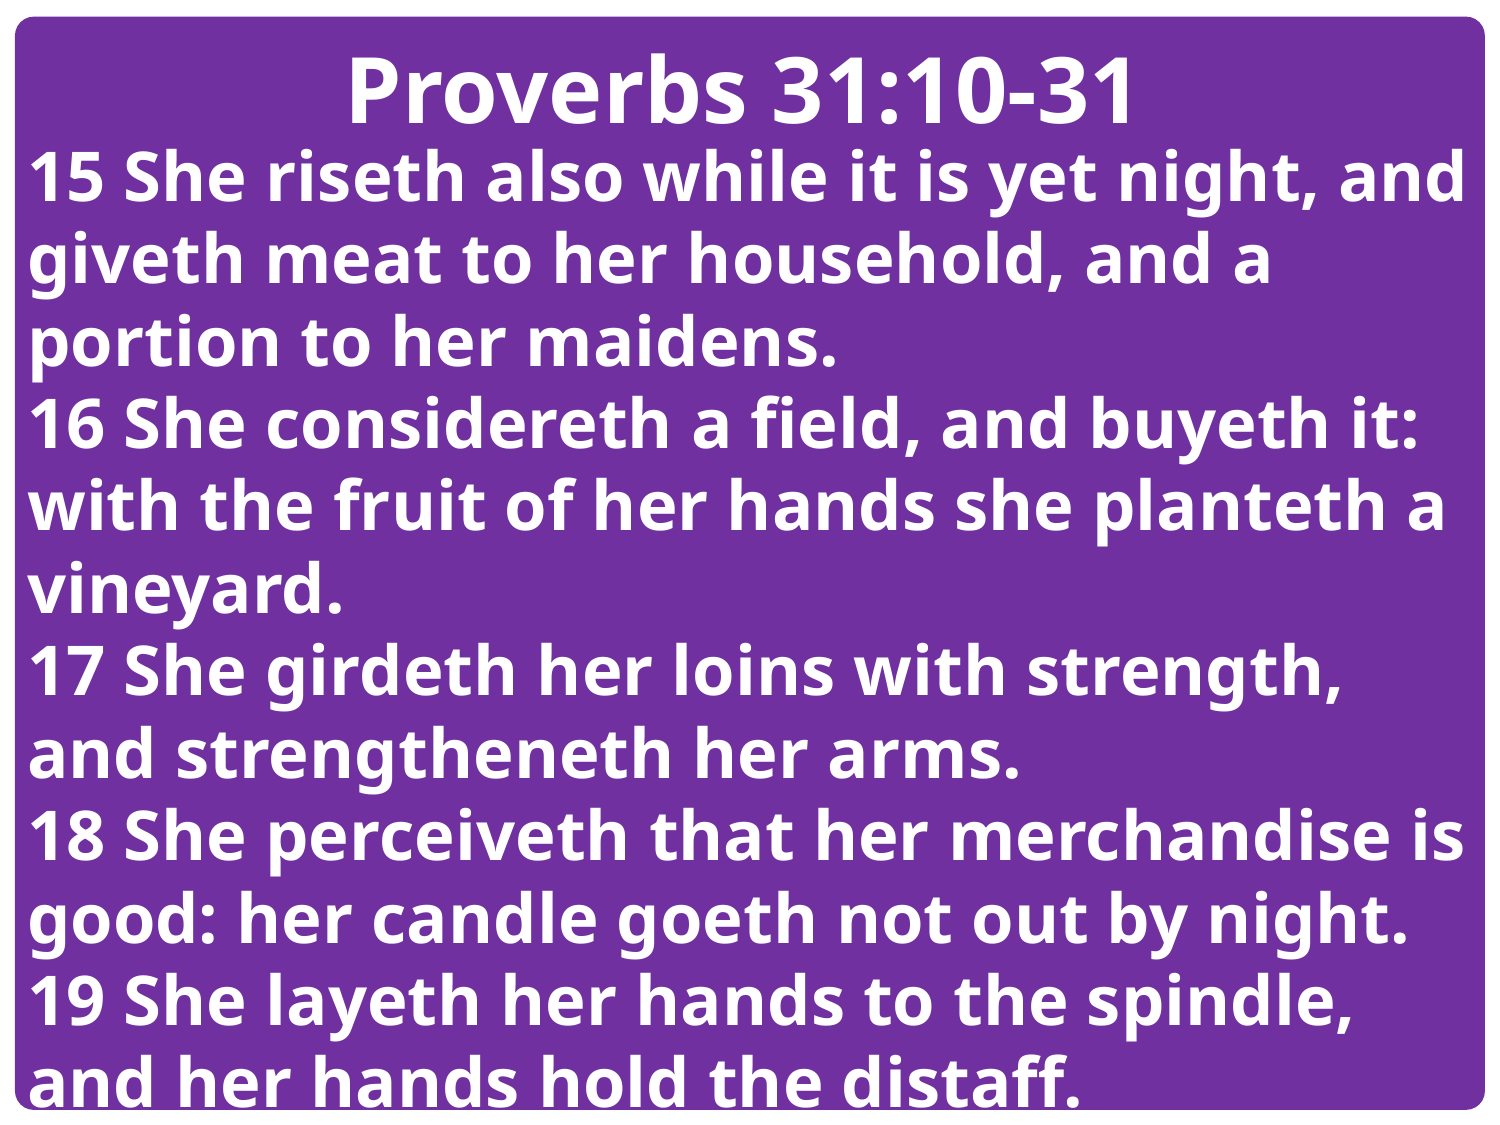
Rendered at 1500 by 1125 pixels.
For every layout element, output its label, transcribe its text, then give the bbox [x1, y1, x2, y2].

text_box Proverbs 31:10-31 [50, 24, 1438, 124]
text_box 15 She riseth also while it is yet night, and giveth meat to her household, and a portion to her maidens. 16 She considereth a field, and buyeth it: with the fruit of her hands she planteth a vineyard. 17 She girdeth her loins with strength, and strengtheneth her arms. 18 She perceiveth that her merchandise is good: her candle goeth not out by night. 19 She layeth her hands to the spindle, and her hands hold the distaff. [12, 124, 1488, 1125]
